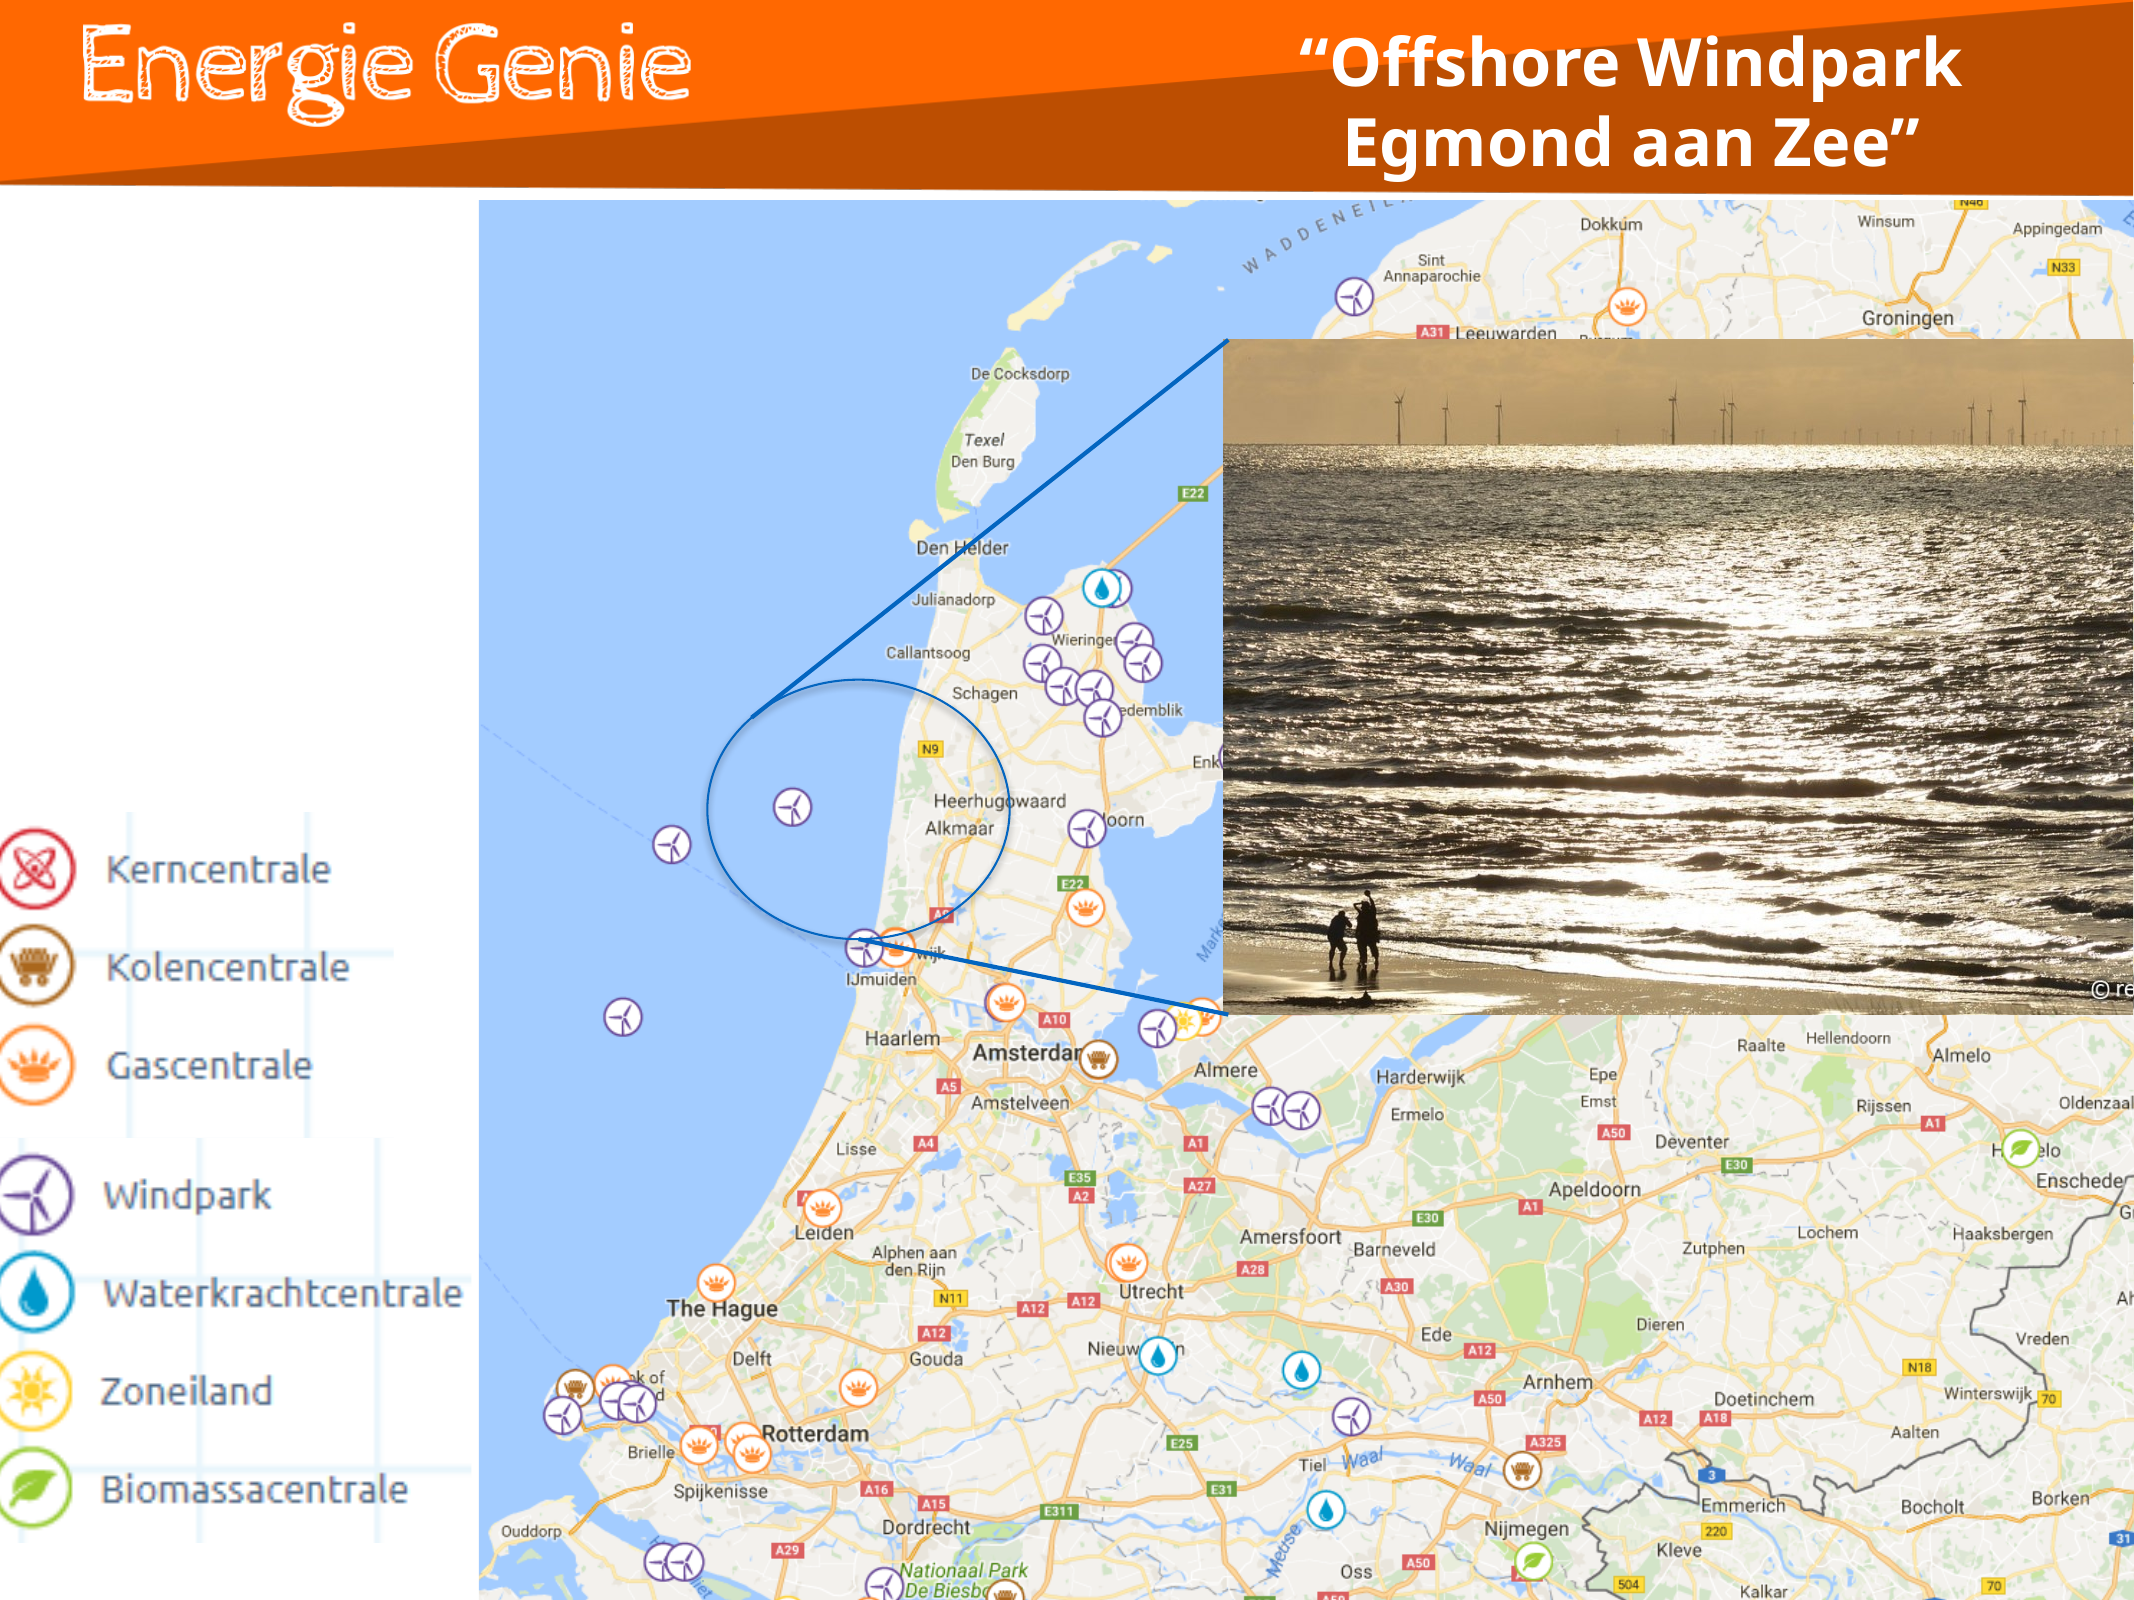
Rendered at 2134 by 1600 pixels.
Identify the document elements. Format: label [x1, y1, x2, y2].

text_box [751, 339, 1229, 718]
picture [0, 0, 2134, 1600]
text_box [858, 938, 1229, 1015]
